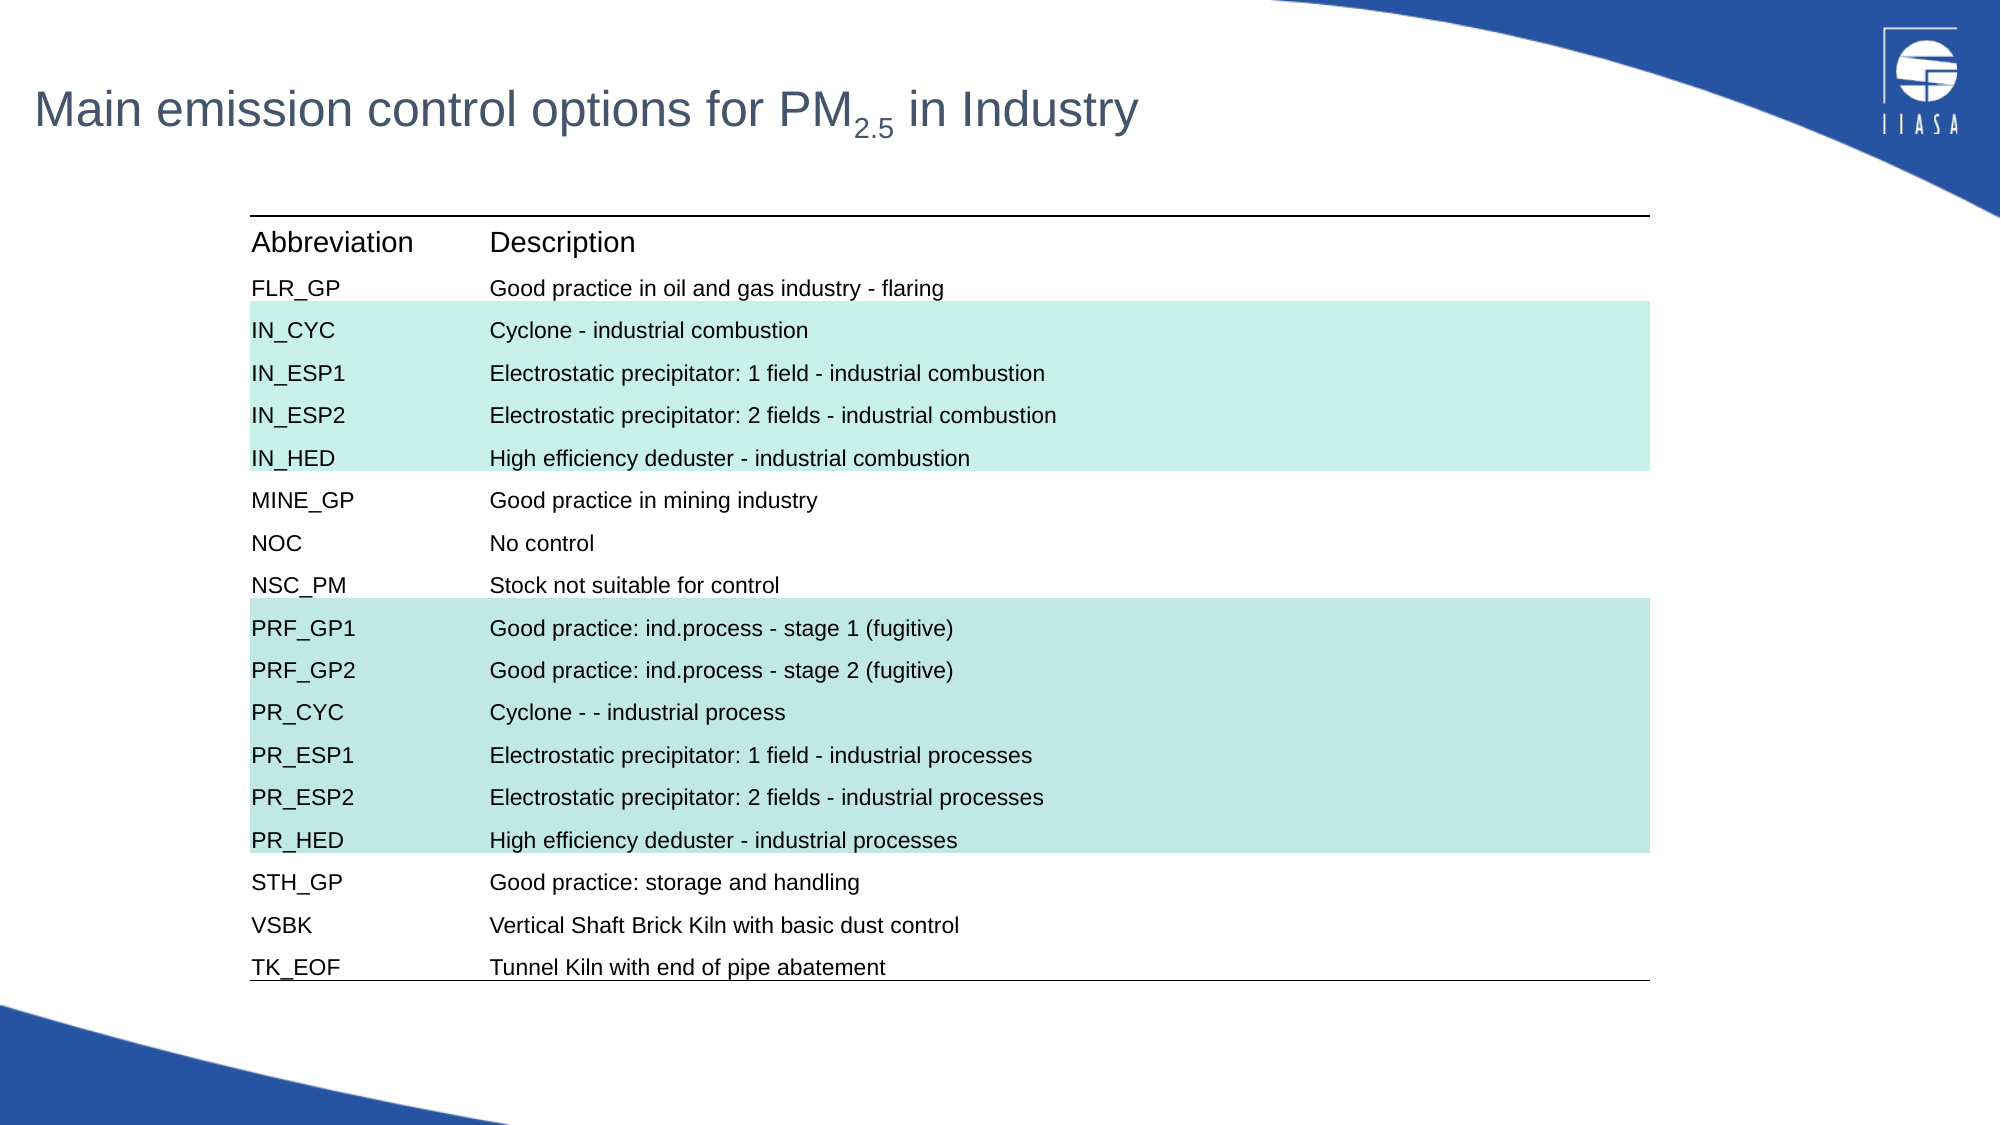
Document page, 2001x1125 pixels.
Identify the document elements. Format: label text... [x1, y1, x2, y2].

table_cell No control [488, 513, 1650, 556]
table_cell Electrostatic precipitator: 2 fields - industrial combustion [488, 386, 1650, 428]
table_cell NOC [250, 513, 488, 556]
table_cell IN_ESP1 [250, 344, 488, 386]
table_cell Good practice: ind.process - stage 2 (fugitive) [488, 641, 1650, 683]
table_cell IN_HED [250, 428, 488, 471]
table_cell TK_EOF [250, 938, 488, 980]
table_cell Good practice: storage and handling [488, 853, 1650, 896]
table_cell PR_HED [250, 811, 488, 853]
table_cell FLR_GP [250, 259, 488, 301]
table_header Abbreviation [250, 217, 488, 259]
table_cell High efficiency deduster - industrial combustion [488, 428, 1650, 471]
table_cell VSBK [250, 896, 488, 938]
table_cell PR_CYC [250, 683, 488, 726]
table_cell IN_ESP2 [250, 386, 488, 428]
table_cell Cyclone - - industrial process [488, 683, 1650, 726]
table_cell Electrostatic precipitator: 1 field - industrial processes [488, 726, 1650, 768]
table_cell PR_ESP2 [250, 768, 488, 811]
table_cell Vertical Shaft Brick Kiln with basic dust control [488, 896, 1650, 938]
text_box Main emission control options for PM2.5 in Industry [19, 68, 1278, 152]
table_cell PRF_GP1 [250, 598, 488, 641]
table_cell Good practice in oil and gas industry - flaring [488, 259, 1650, 301]
table_cell NSC_PM [250, 556, 488, 598]
table_header Description [488, 217, 1650, 259]
picture [0, 0, 2000, 1125]
table_cell PR_ESP1 [250, 726, 488, 768]
table_cell PRF_GP2 [250, 641, 488, 683]
table_cell MINE_GP [250, 471, 488, 513]
table_cell STH_GP [250, 853, 488, 896]
table_cell Good practice: ind.process - stage 1 (fugitive) [488, 598, 1650, 641]
table_cell Electrostatic precipitator: 2 fields - industrial processes [488, 768, 1650, 811]
table_cell Stock not suitable for control [488, 556, 1650, 598]
table_cell Tunnel Kiln with end of pipe abatement [488, 938, 1650, 980]
table_cell Electrostatic precipitator: 1 field - industrial combustion [488, 344, 1650, 386]
table_cell Good practice in mining industry [488, 471, 1650, 513]
table_cell IN_CYC [250, 301, 488, 344]
table_cell High efficiency deduster - industrial processes [488, 811, 1650, 853]
table_cell Cyclone - industrial combustion [488, 301, 1650, 344]
